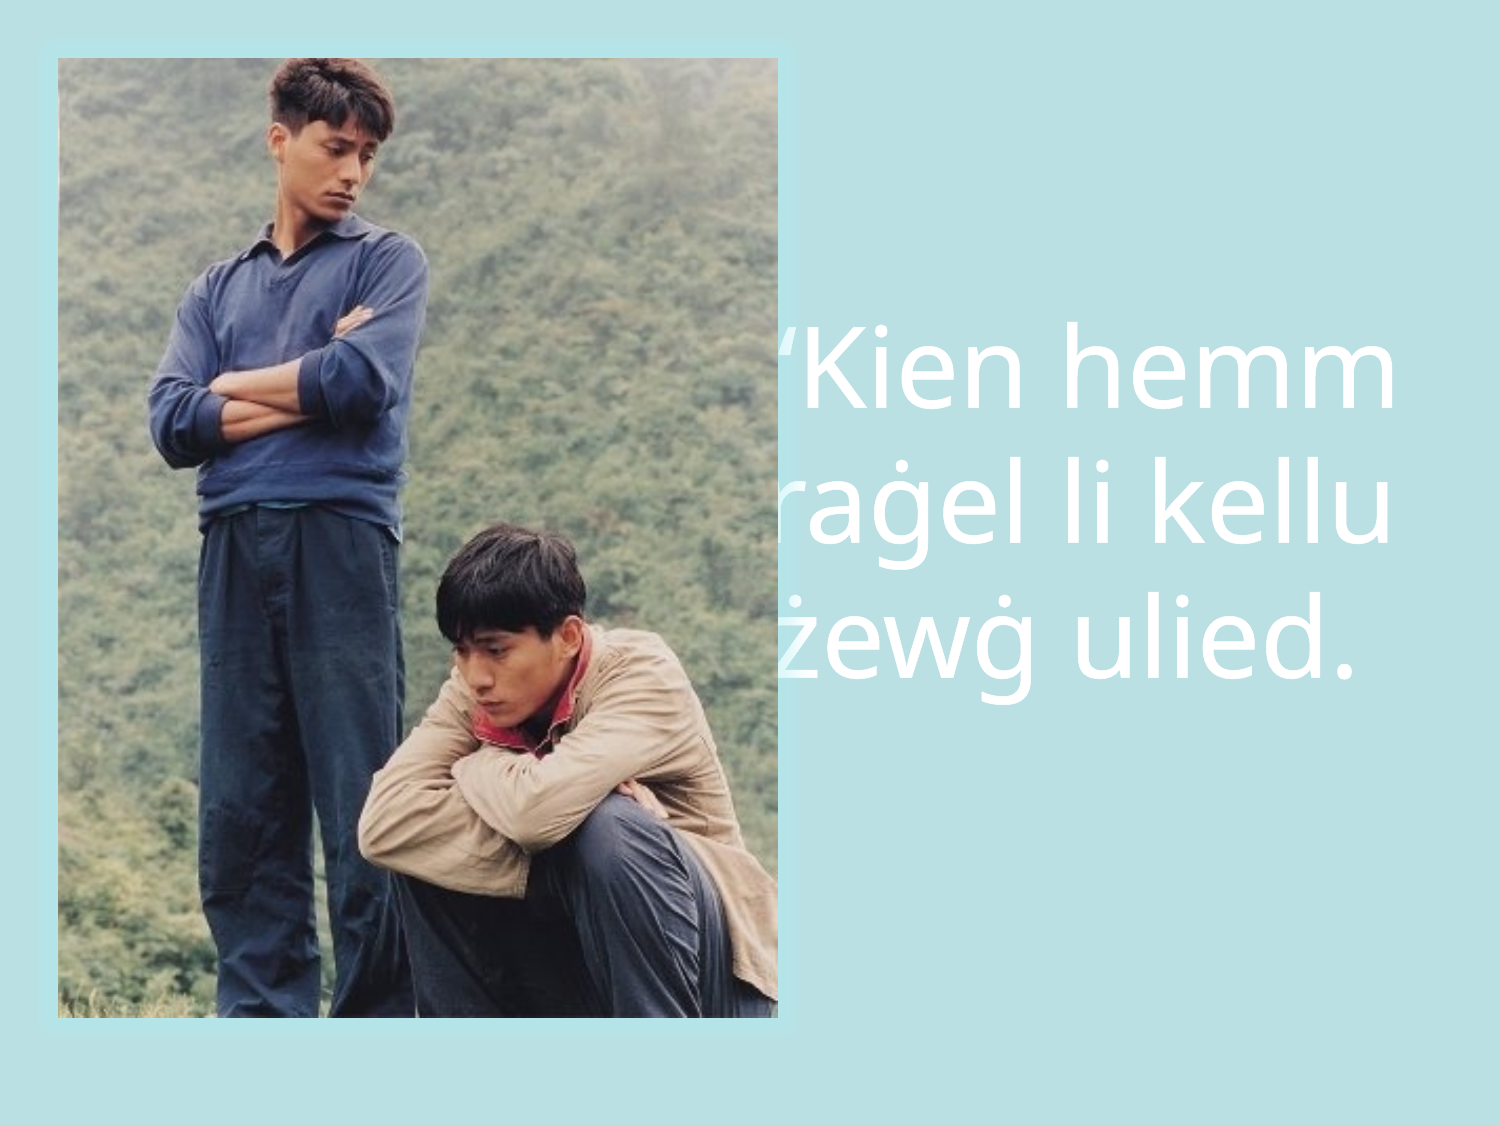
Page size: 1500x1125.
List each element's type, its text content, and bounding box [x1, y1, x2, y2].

text_box “Kien hemm raġel li kellu żewġ ulied. [807, 287, 1495, 708]
picture [58, 58, 778, 1018]
